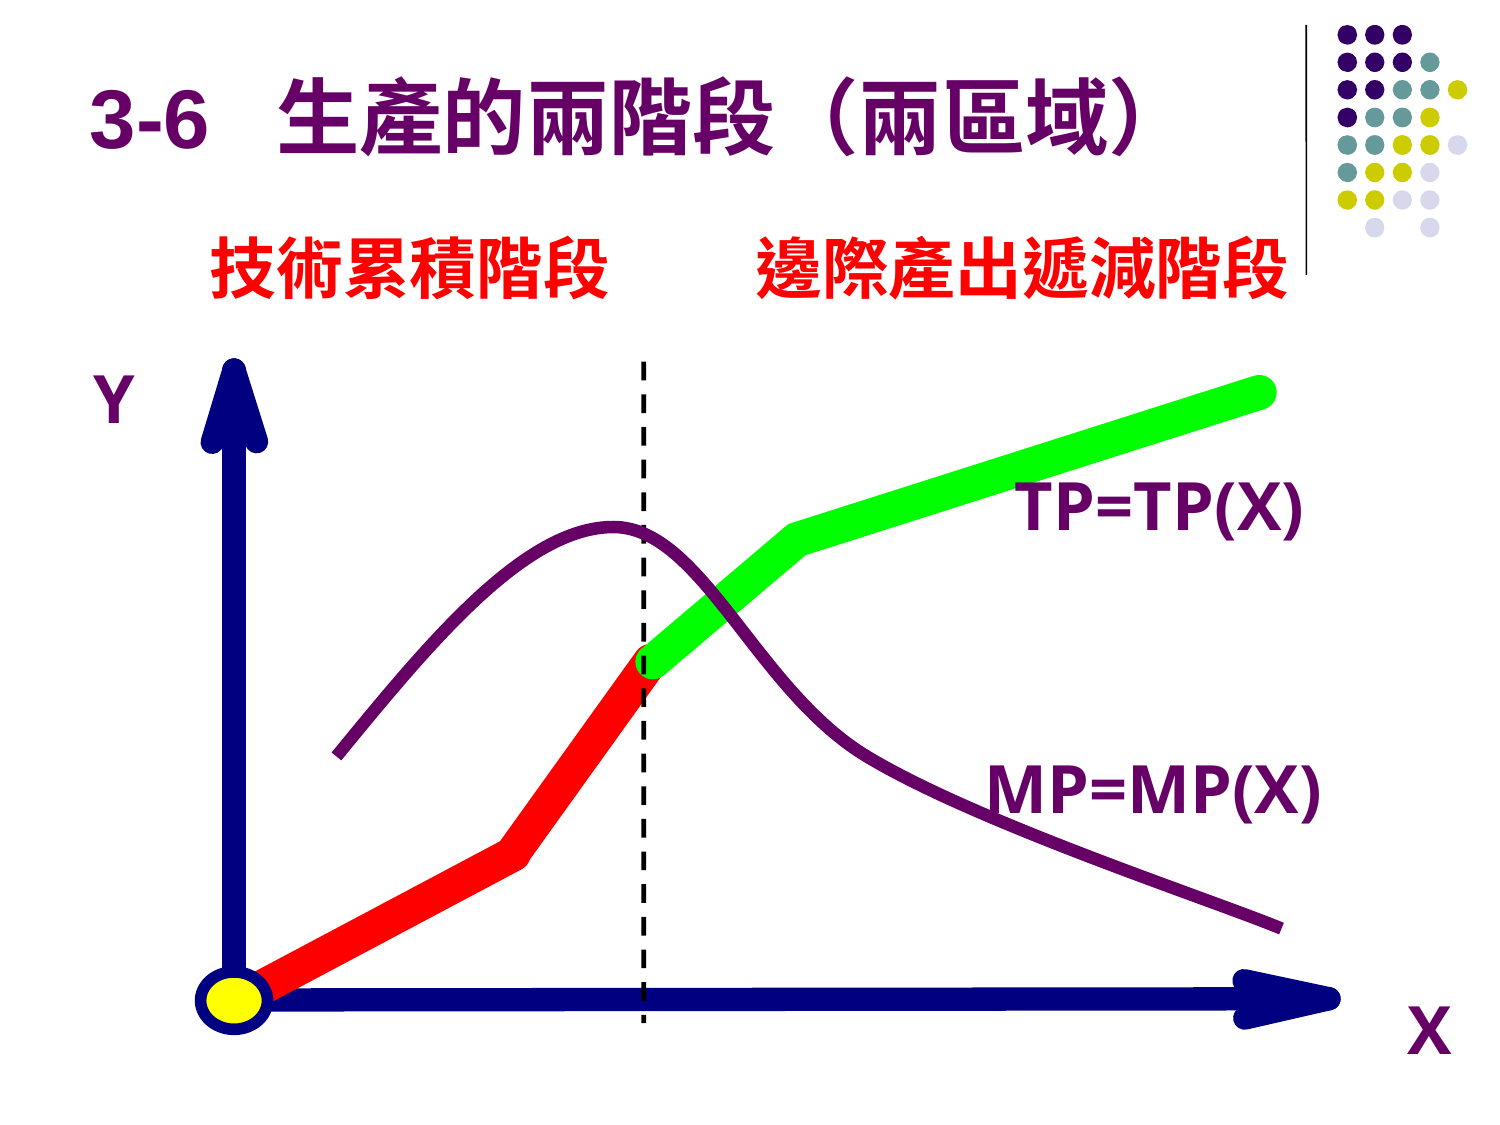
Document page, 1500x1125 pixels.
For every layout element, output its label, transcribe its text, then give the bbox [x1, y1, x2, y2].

text_box 技術累積階段 [194, 219, 715, 315]
text_box Y [78, 349, 151, 445]
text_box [194, 349, 1353, 1036]
text_box 邊際產出遞減階段 [740, 219, 1305, 315]
text_box 3-6 生產的兩階段（兩區域） [75, 20, 1306, 173]
text_box X [1393, 980, 1468, 1076]
